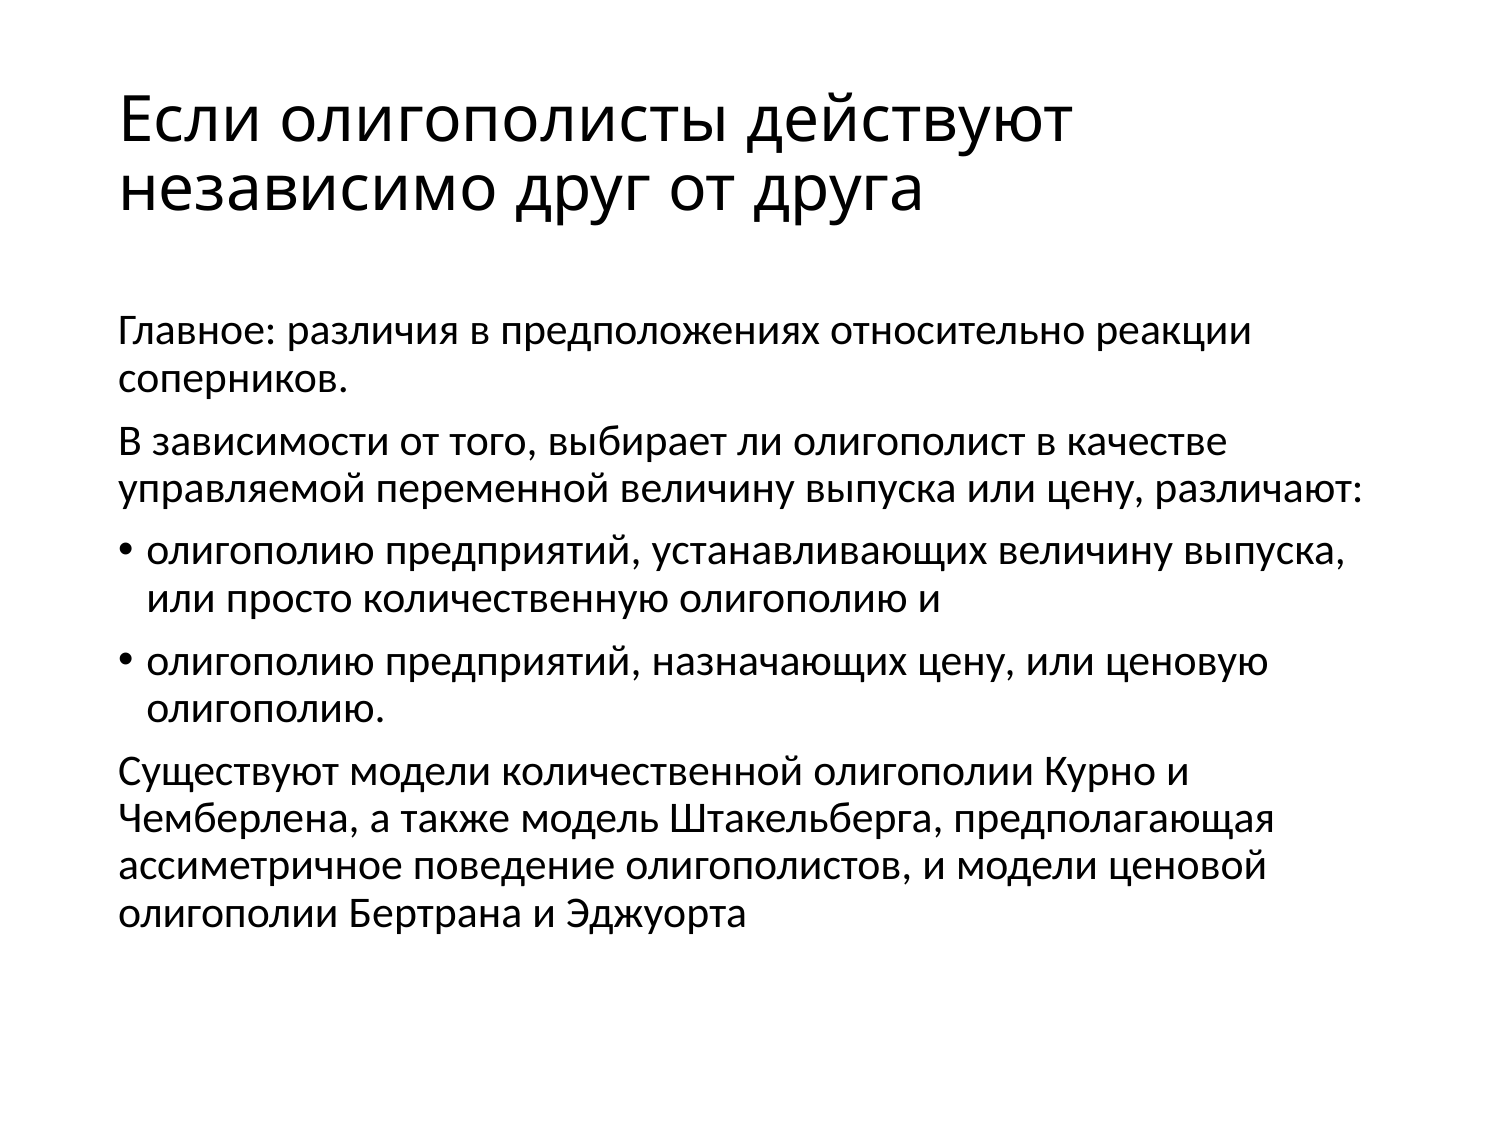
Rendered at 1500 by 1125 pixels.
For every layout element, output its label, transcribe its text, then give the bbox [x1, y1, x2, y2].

title Если олигополисты действуют независимо друг от друга [103, 78, 1397, 232]
list Главное: различия в предположениях относительно реакции соперников. В зависимости от того, выбирает ли олигополист в качестве управляемой переменной величину выпуска или цену, различают: олигополию предприятий, устанавливающих величину выпуска, или просто количественную олигополию и олигополию предприятий, назначающих цену, или ценовую олигополию. Существуют модели количественной олигополии Курно и Чемберлена, а также модель Штакельберга, предполагающая ассиметричное поведение олигополистов, и модели ценовой олигополии Бертрана и Эджуорта [103, 299, 1397, 1014]
